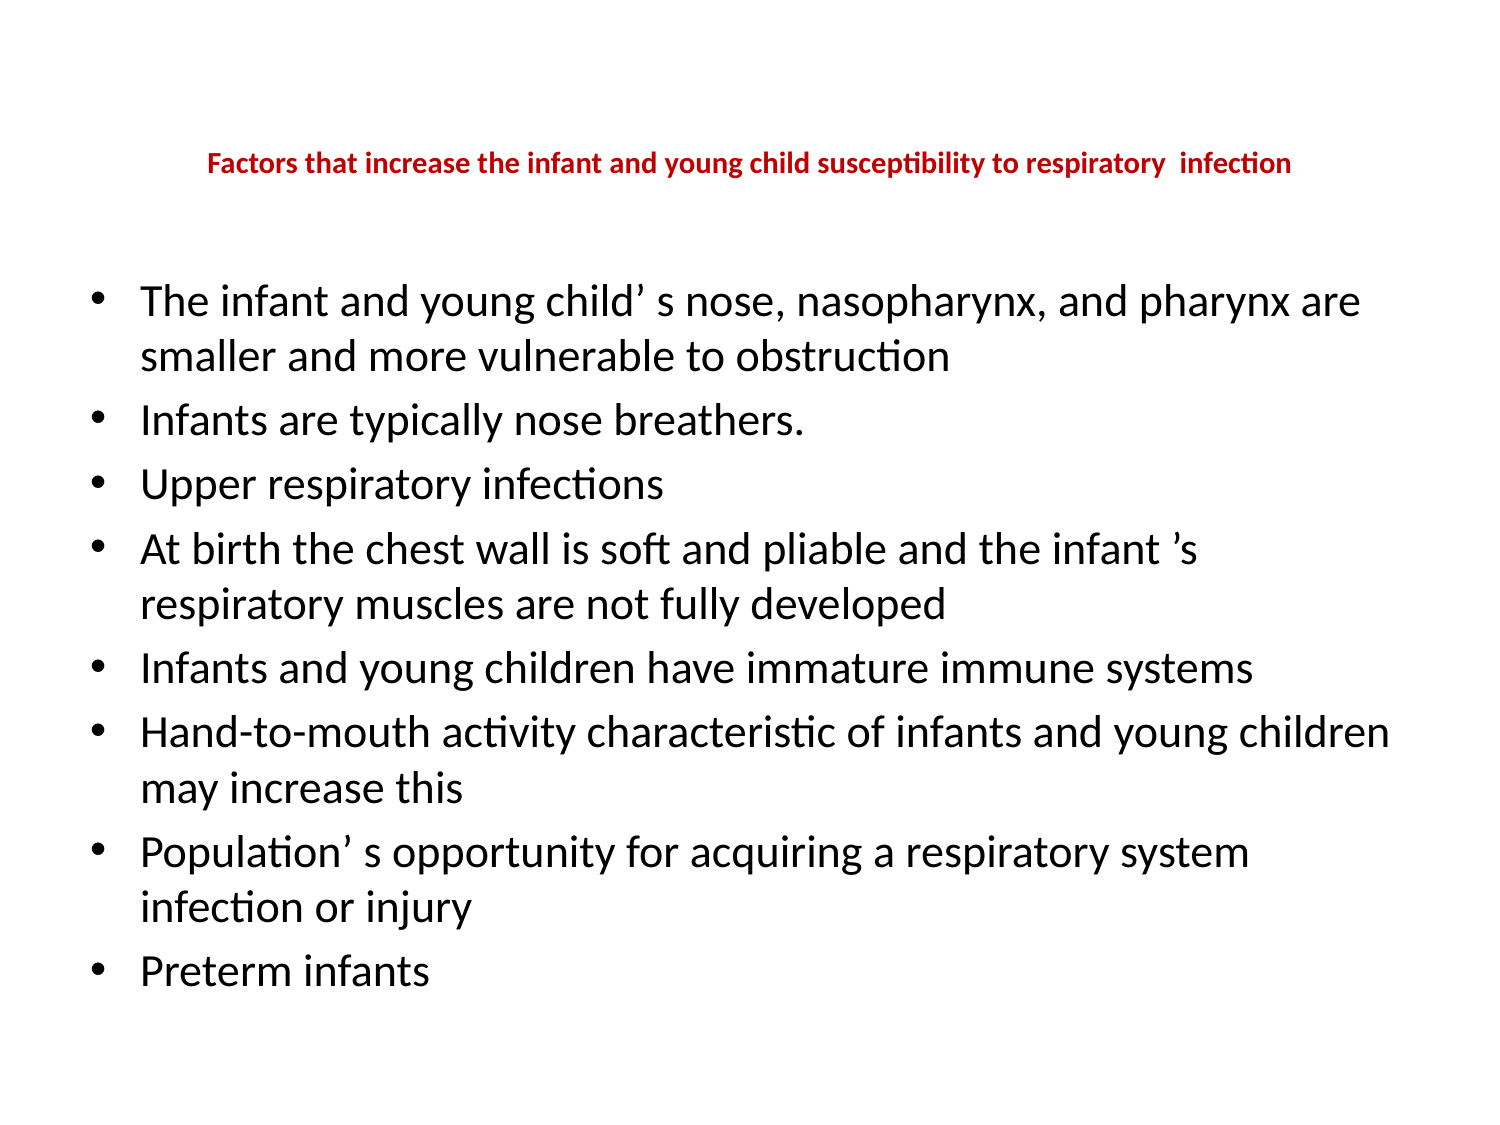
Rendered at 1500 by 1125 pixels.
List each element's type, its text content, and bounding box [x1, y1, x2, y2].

title Factors that increase the infant and young child susceptibility to respiratory infection [75, 45, 1425, 233]
list The infant and young child’ s nose, nasopharynx, and pharynx are smaller and more vulnerable to obstruction Infants are typically nose breathers. Upper respiratory infections At birth the chest wall is soft and pliable and the infant ’s respiratory muscles are not fully developed Infants and young children have immature immune systems Hand-to-mouth activity characteristic of infants and young children may increase this Population’ s opportunity for acquiring a respiratory system infection or injury Preterm infants [75, 262, 1425, 1005]
